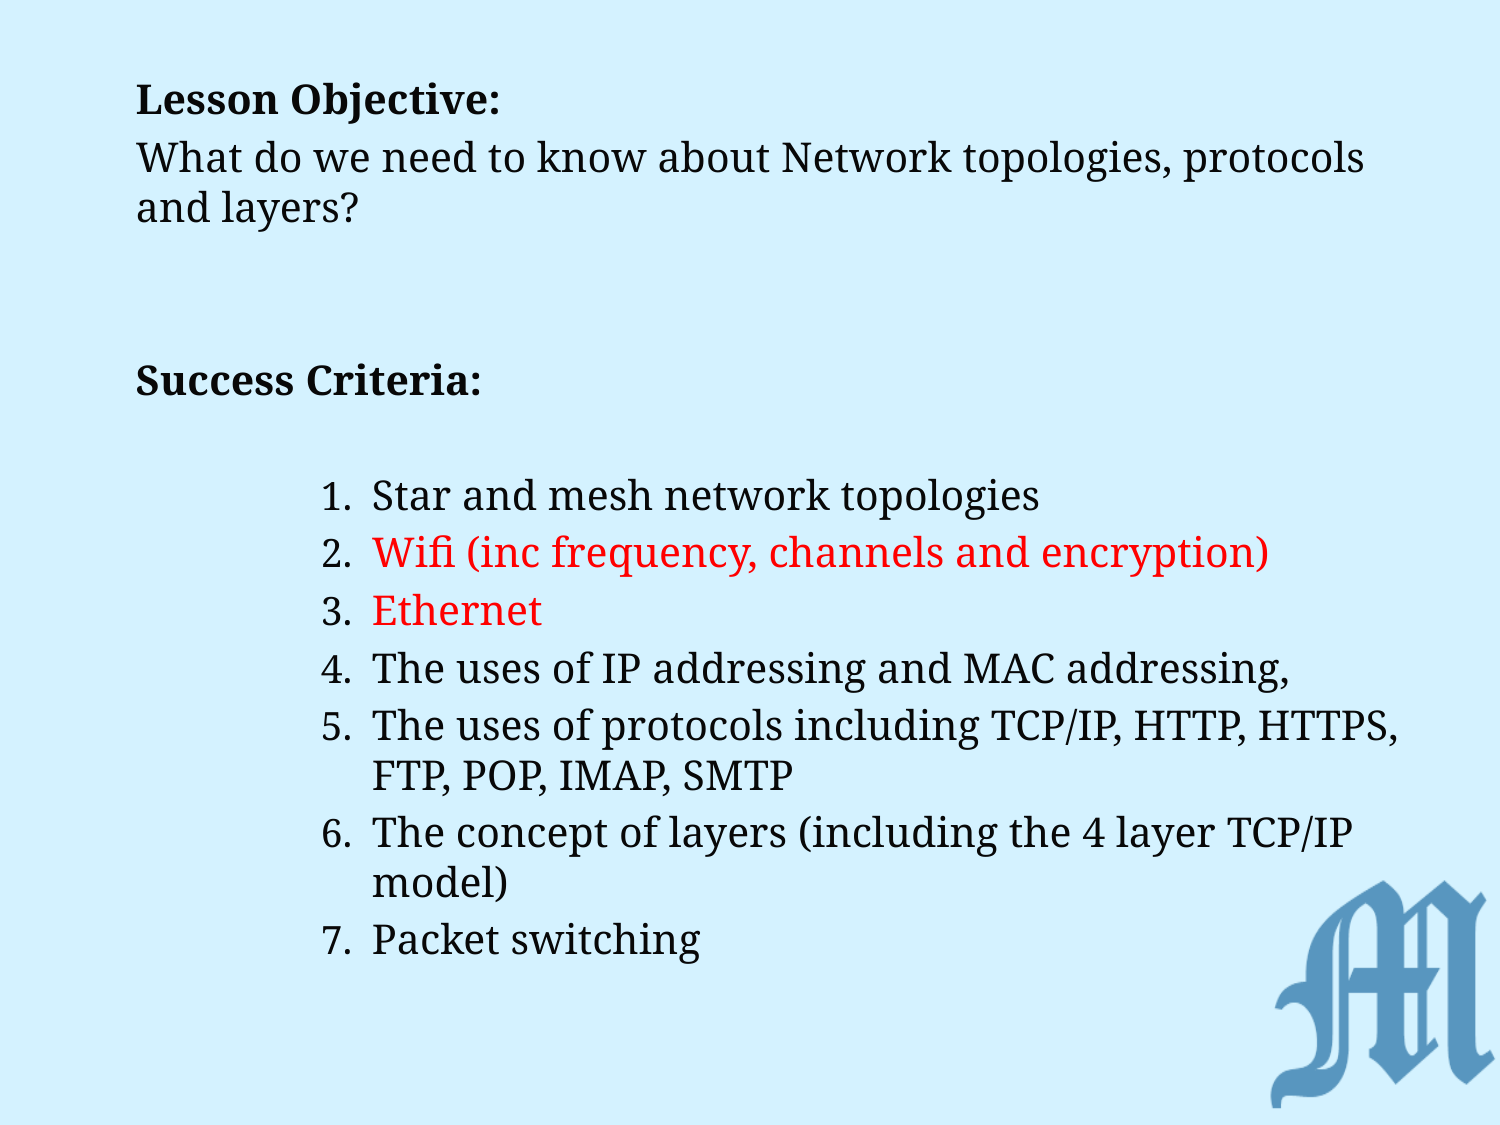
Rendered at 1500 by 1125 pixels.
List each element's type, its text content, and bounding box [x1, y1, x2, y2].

subtitle Lesson Objective: What do we need to know about Network topologies, protocols and layers? Success Criteria: Star and mesh network topologies Wifi (inc frequency, channels and encryption) Ethernet The uses of IP addressing and MAC addressing, The uses of protocols including TCP/IP, HTTP, HTTPS, FTP, POP, IMAP, SMTP The concept of layers (including the 4 layer TCP/IP model) Packet switching [135, 66, 1436, 976]
